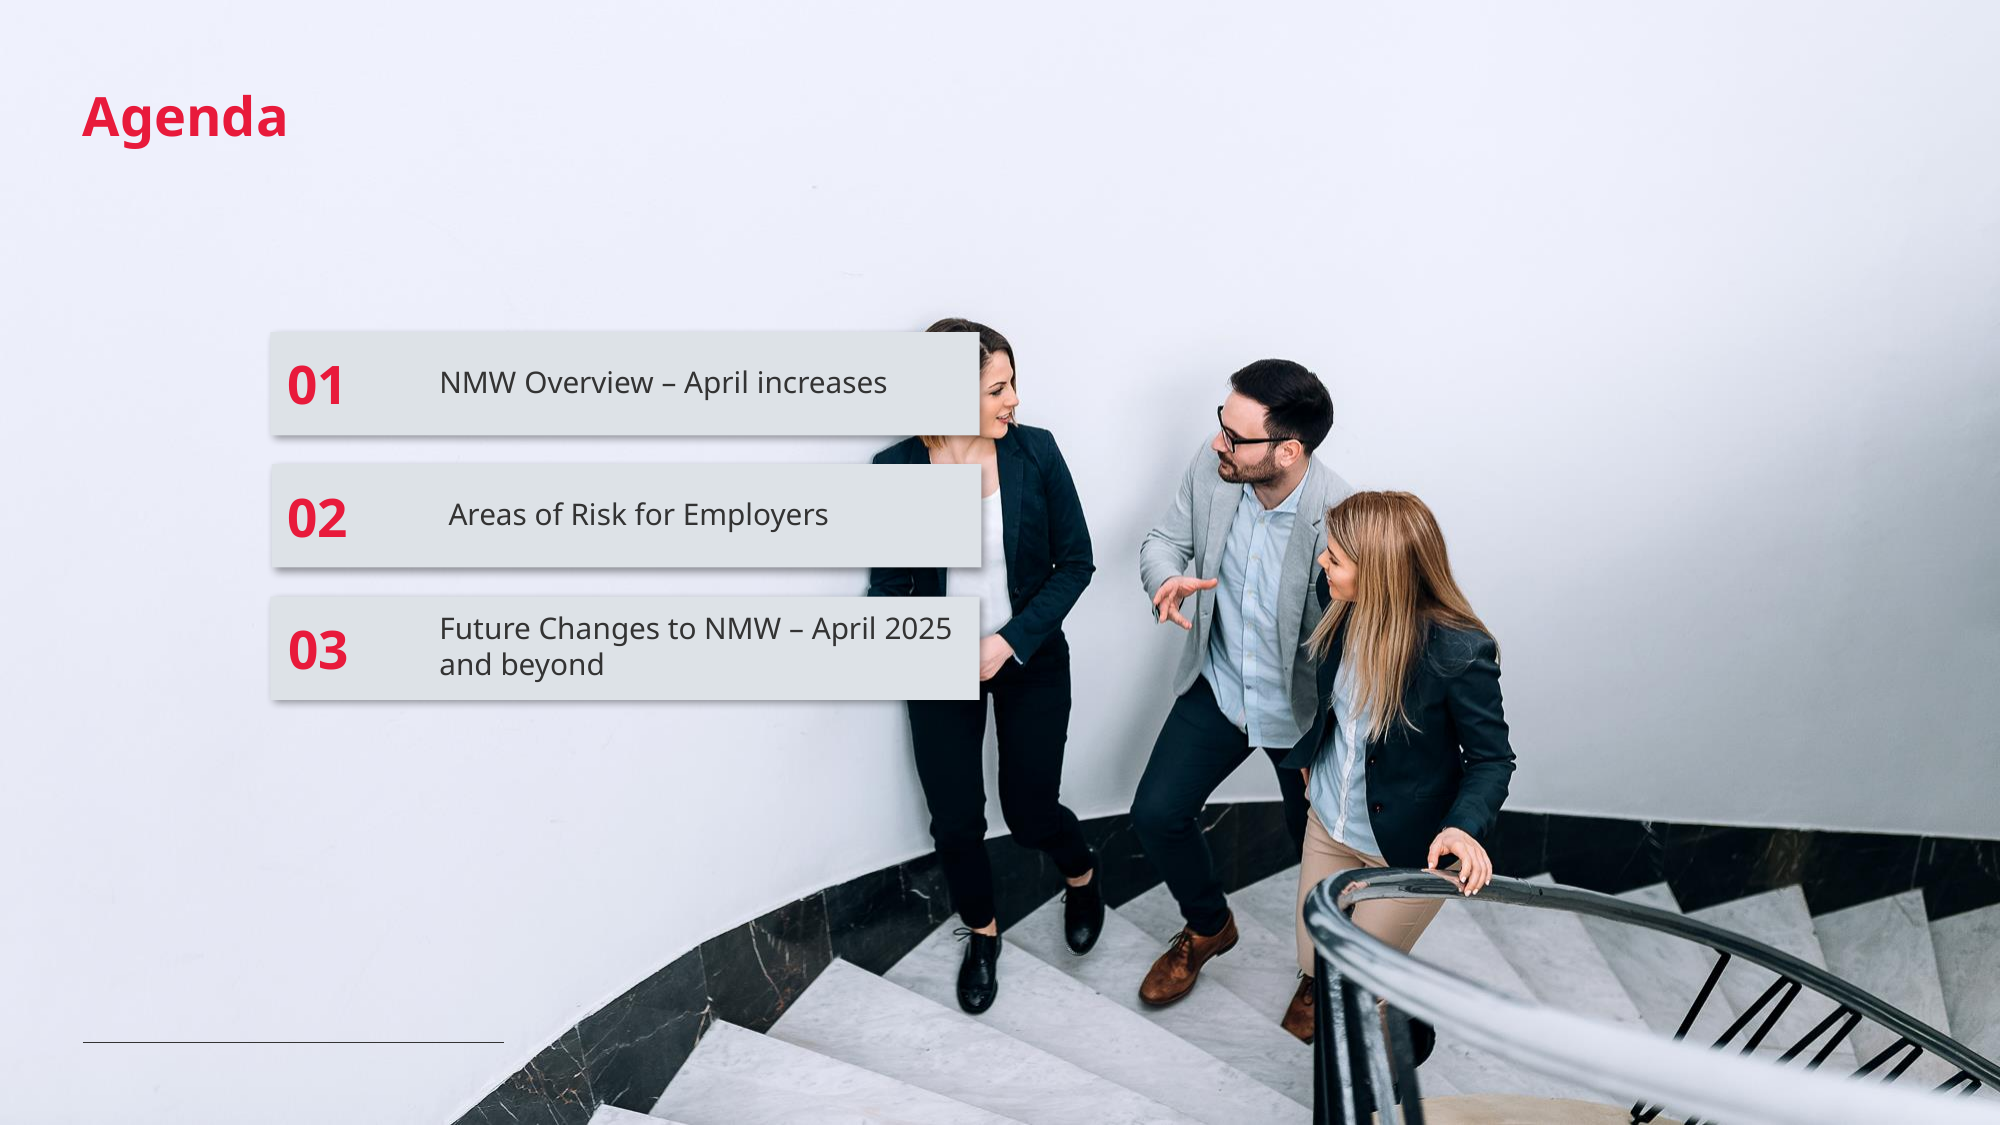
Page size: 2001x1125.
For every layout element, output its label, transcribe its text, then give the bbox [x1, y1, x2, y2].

text_box 01 [270, 351, 355, 416]
text_box Future Changes to NMW – April 2025 and beyond [268, 595, 982, 702]
picture [0, 0, 2000, 1125]
text_box 02 [270, 483, 355, 548]
text_box Areas of Risk for Employers [270, 462, 983, 569]
title Agenda [82, 94, 1917, 147]
text_box 03 [271, 616, 357, 681]
text_box NMW Overview – April increases [268, 330, 982, 437]
